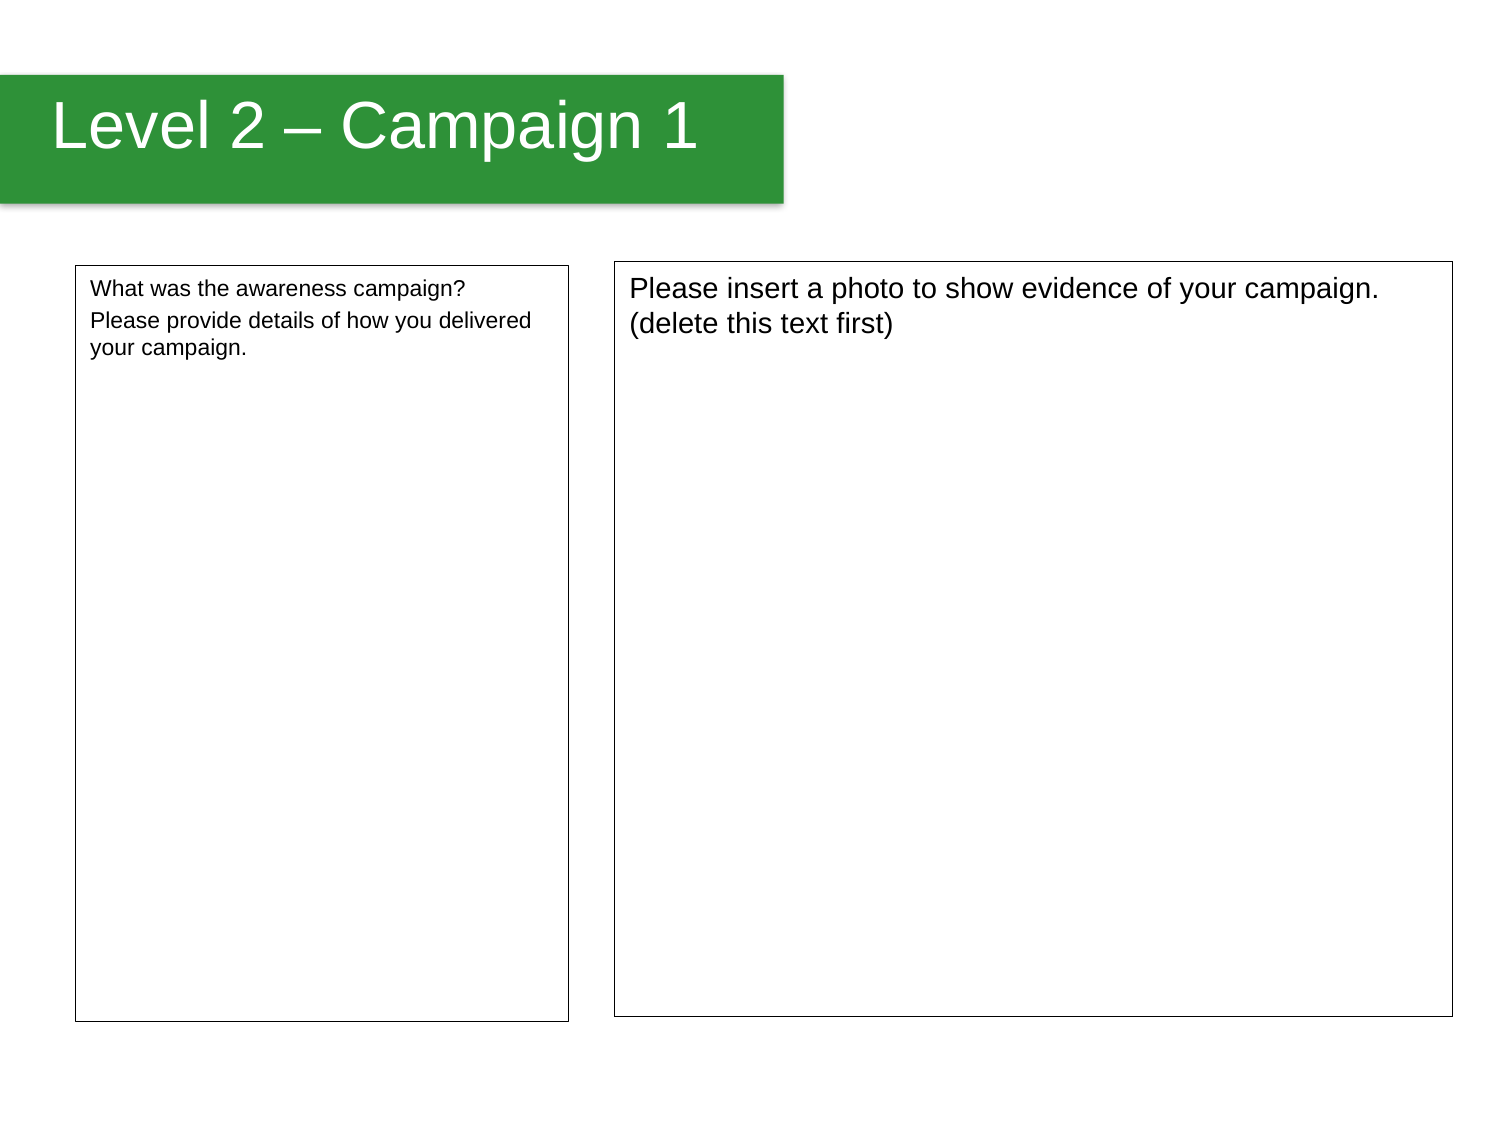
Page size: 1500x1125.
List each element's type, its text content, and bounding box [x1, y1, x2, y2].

list Please insert a photo to show evidence of your campaign. (delete this text first) [614, 261, 1453, 1017]
list What was the awareness campaign? Please provide details of how you delivered your campaign. [73, 264, 571, 1023]
text_box Level 2 – Campaign 1 [37, 74, 1192, 170]
text_box [0, 74, 784, 204]
